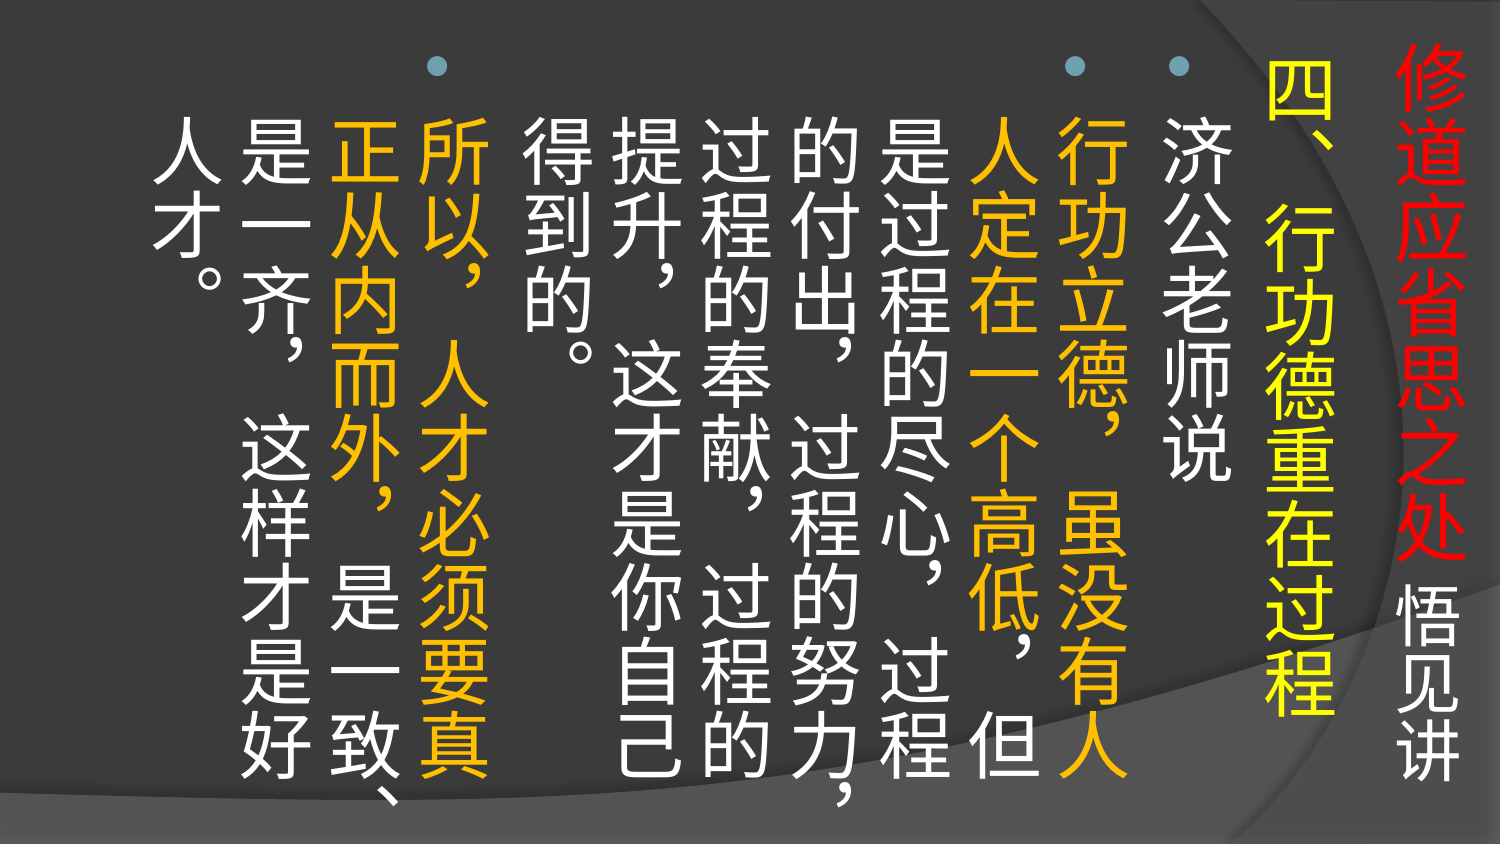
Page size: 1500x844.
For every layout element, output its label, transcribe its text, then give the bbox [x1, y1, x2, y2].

list 四、行功德重在过程 济公老师说 行功立德，虽没有人人定在一个高低，但是过程的尽心，过程的付出，过程的努力，过程的奉献，过程的提升，这才是你自己得到的。 所以，人才必须要真正从内而外，是一致、是一齐，这样才是好人才。 [29, 31, 1357, 819]
title 修道应省思之处 悟见讲 [1376, 20, 1483, 820]
